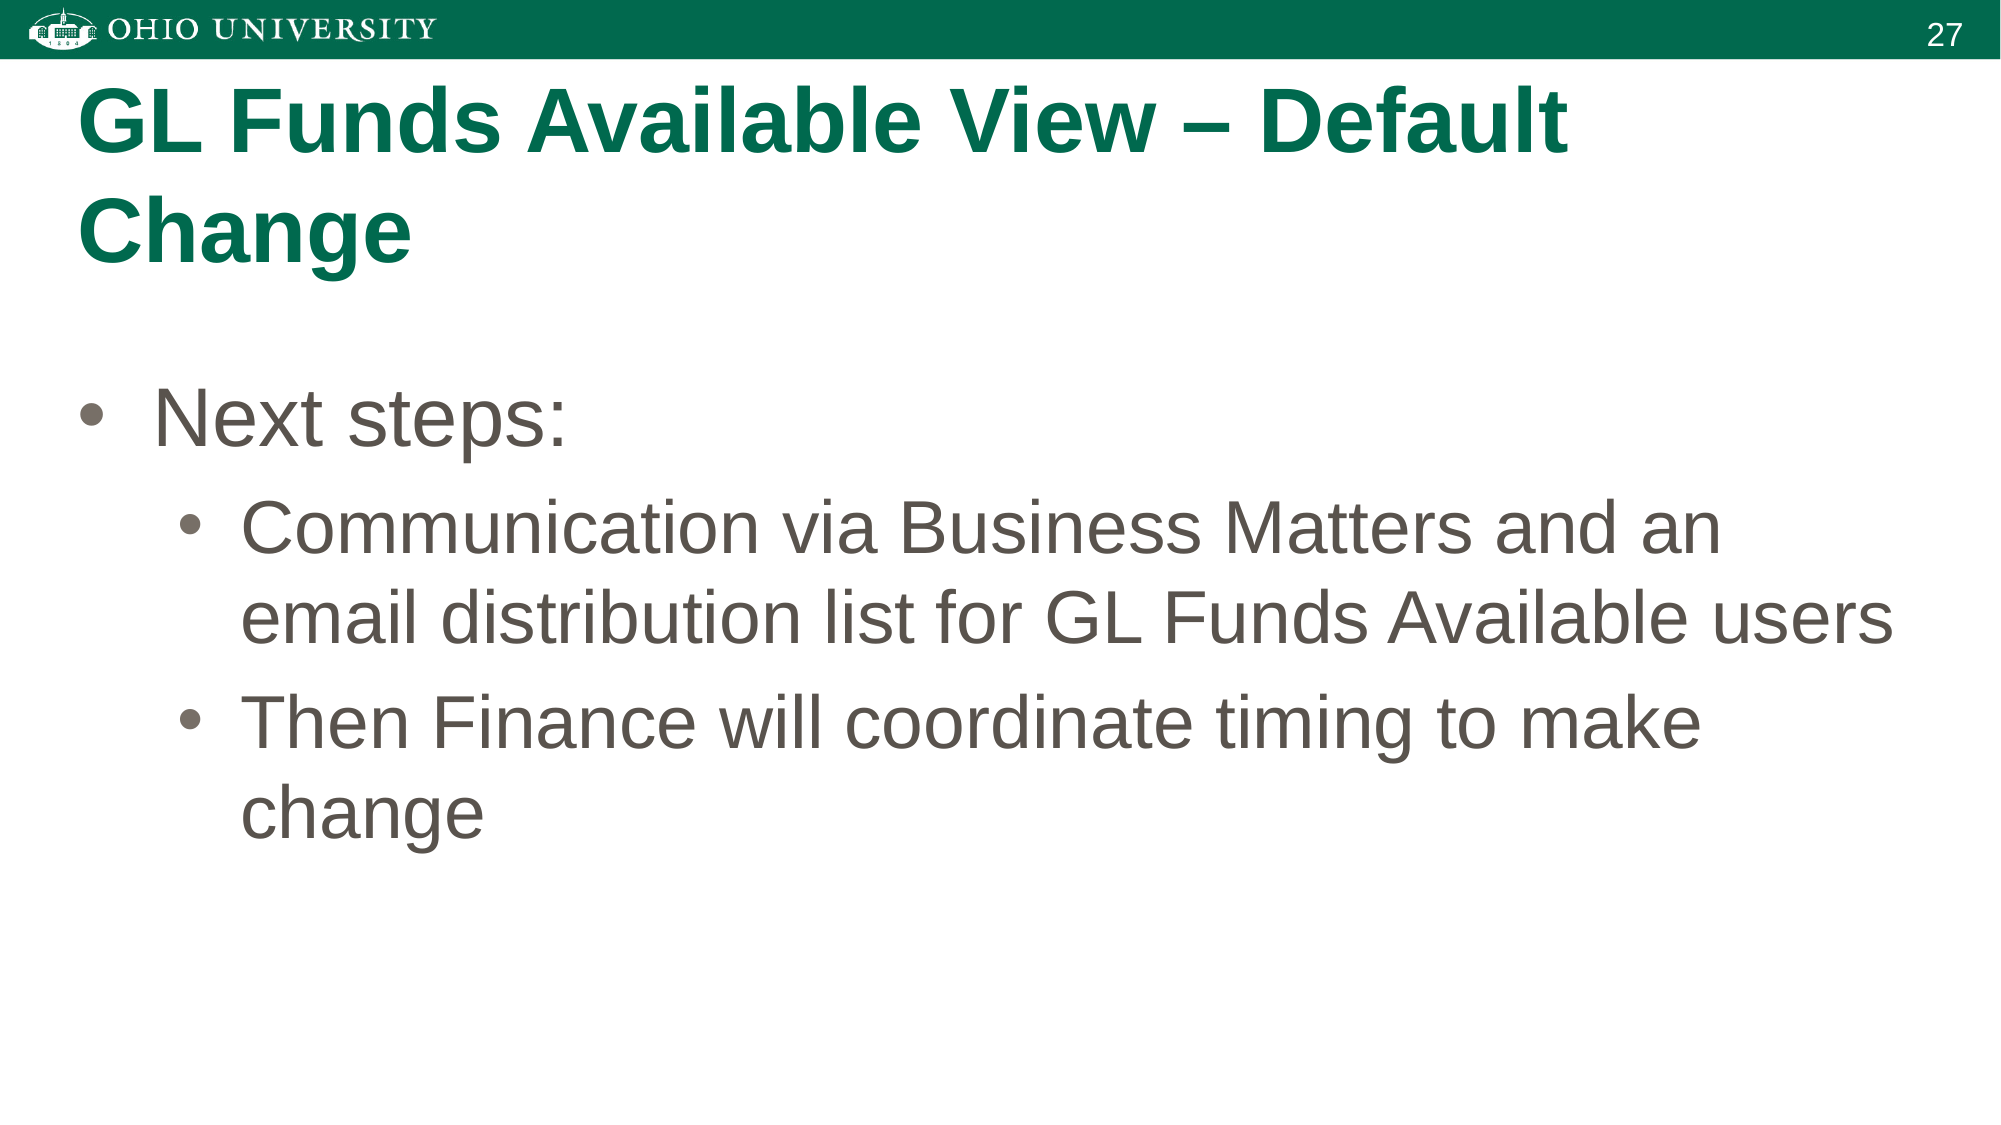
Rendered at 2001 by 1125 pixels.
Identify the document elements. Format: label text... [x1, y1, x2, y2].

picture [0, 0, 2001, 1125]
list GL Funds Available View – Default Change [62, 53, 1937, 279]
list Next steps: Communication via Business Matters and an email distribution list for GL Funds Available users Then Finance will coordinate timing to make change [62, 355, 1937, 1091]
